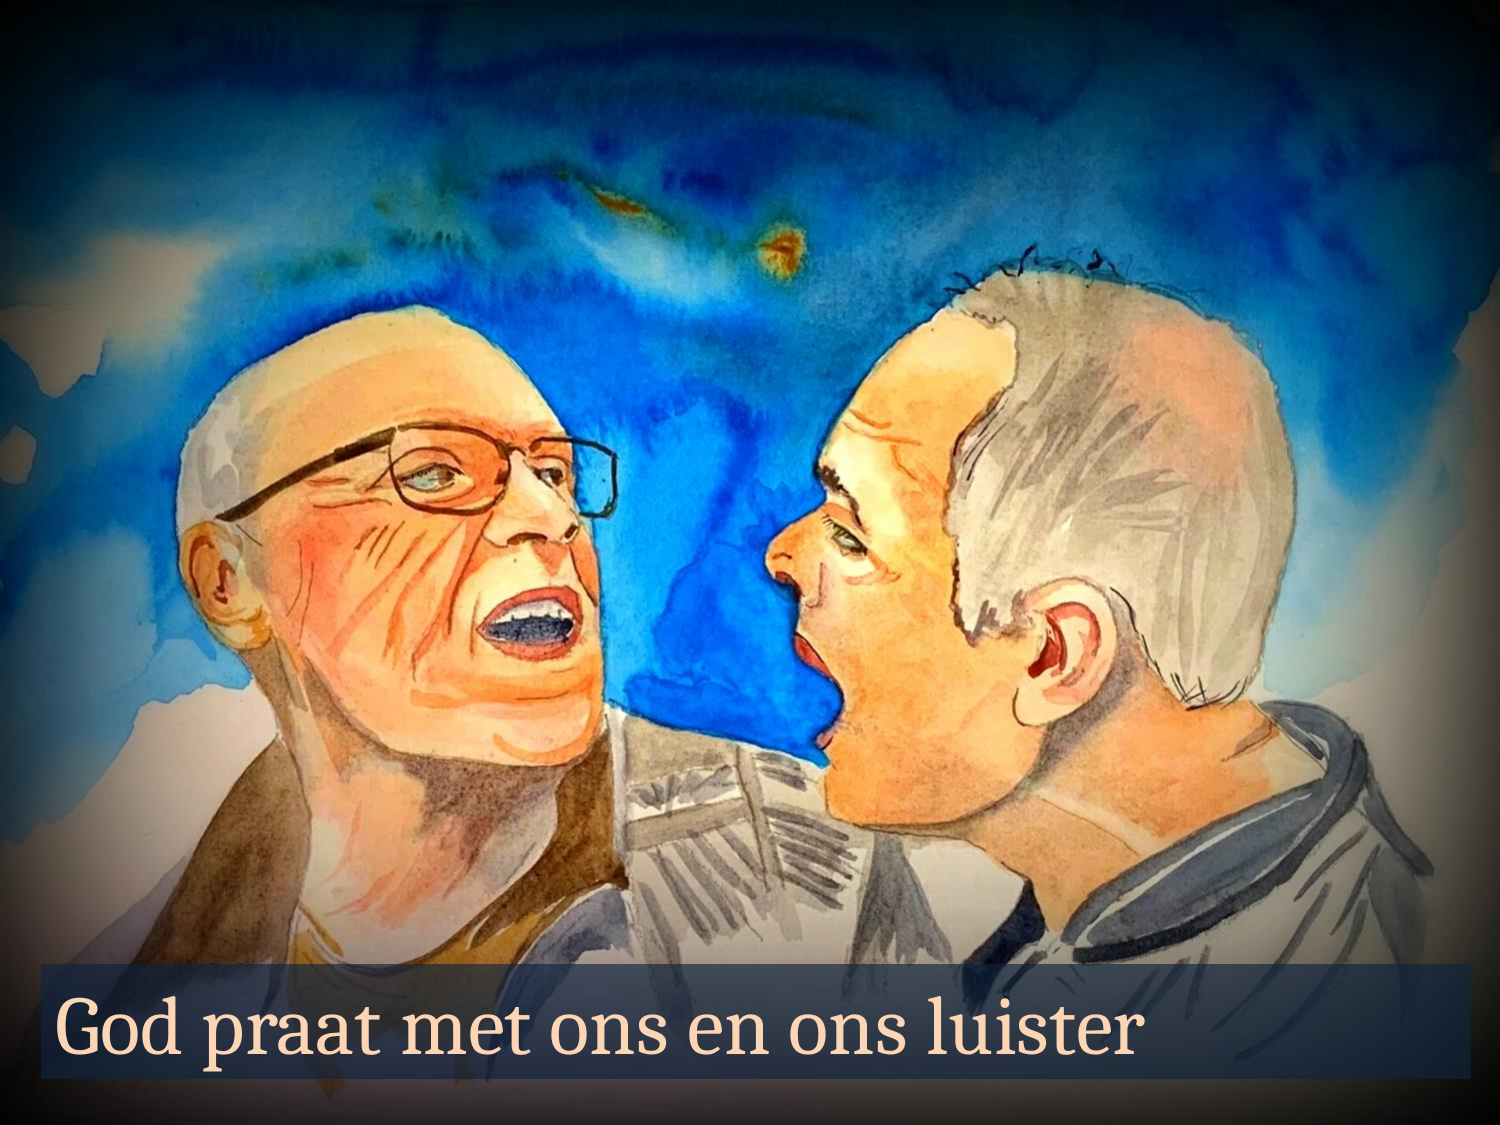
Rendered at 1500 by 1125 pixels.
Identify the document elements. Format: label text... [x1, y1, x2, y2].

text_box God praat met ons en ons luister [41, 964, 1471, 1079]
picture [0, 0, 1500, 1125]
